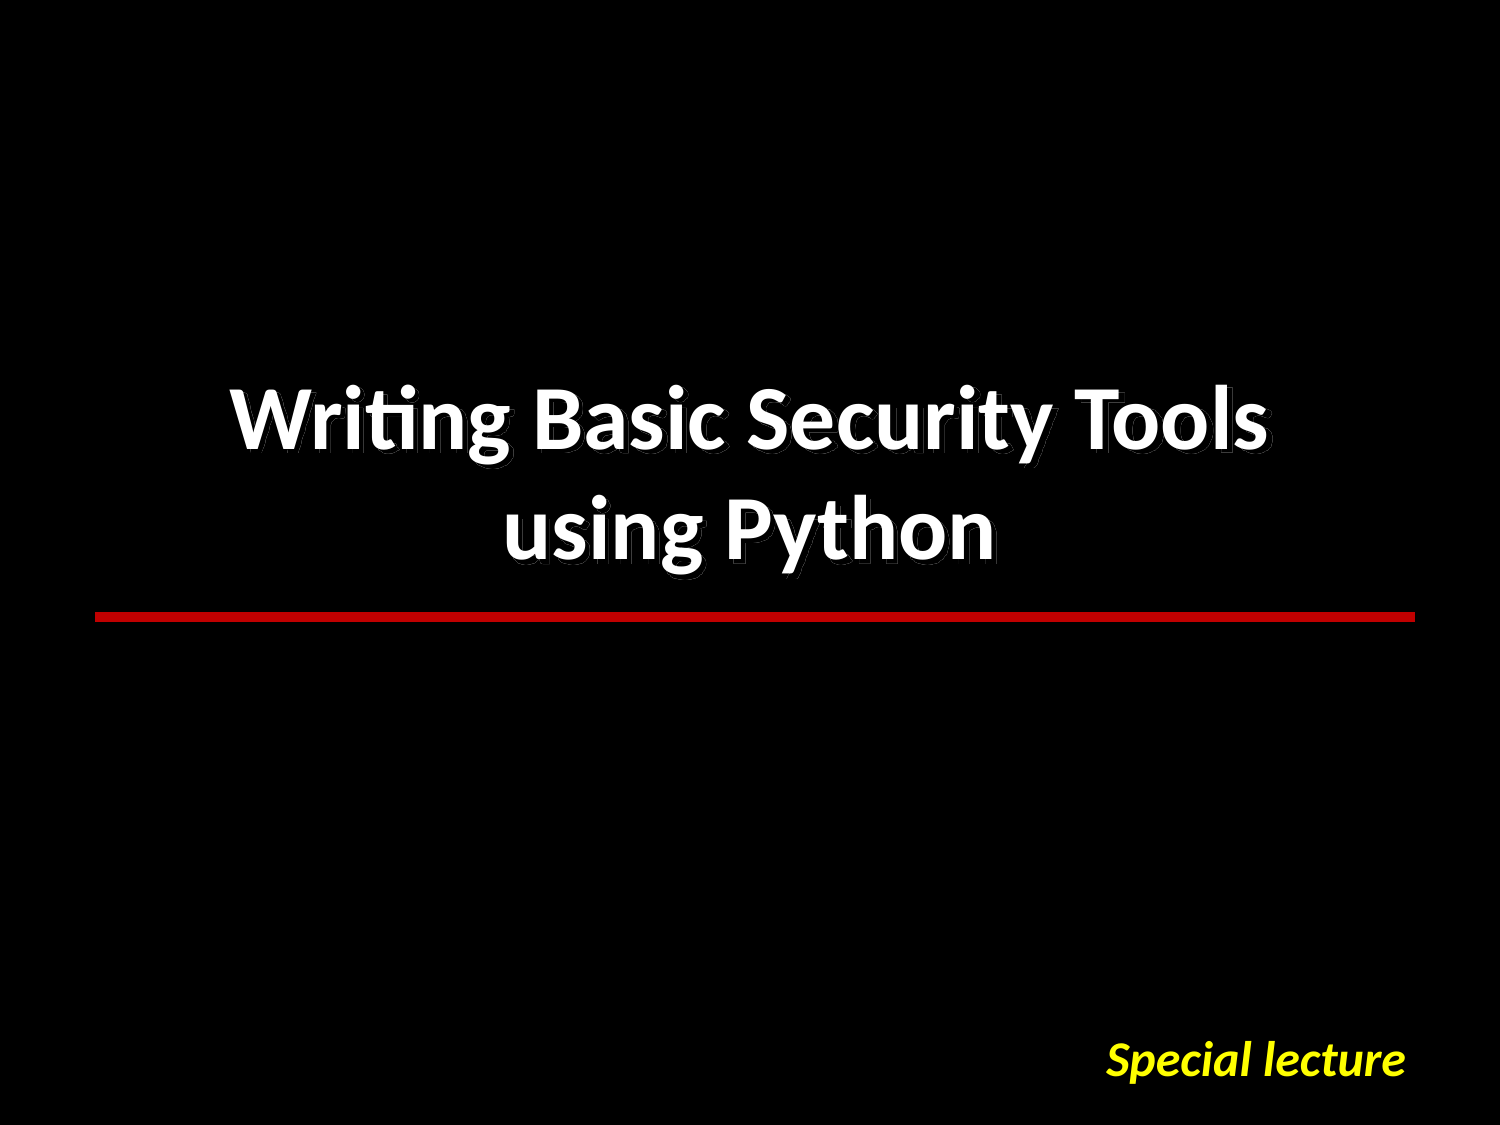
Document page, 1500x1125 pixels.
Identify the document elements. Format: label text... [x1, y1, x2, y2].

text_box Special lecture [1024, 1012, 1488, 1100]
title Writing Basic Security Tools using Python [112, 346, 1388, 589]
